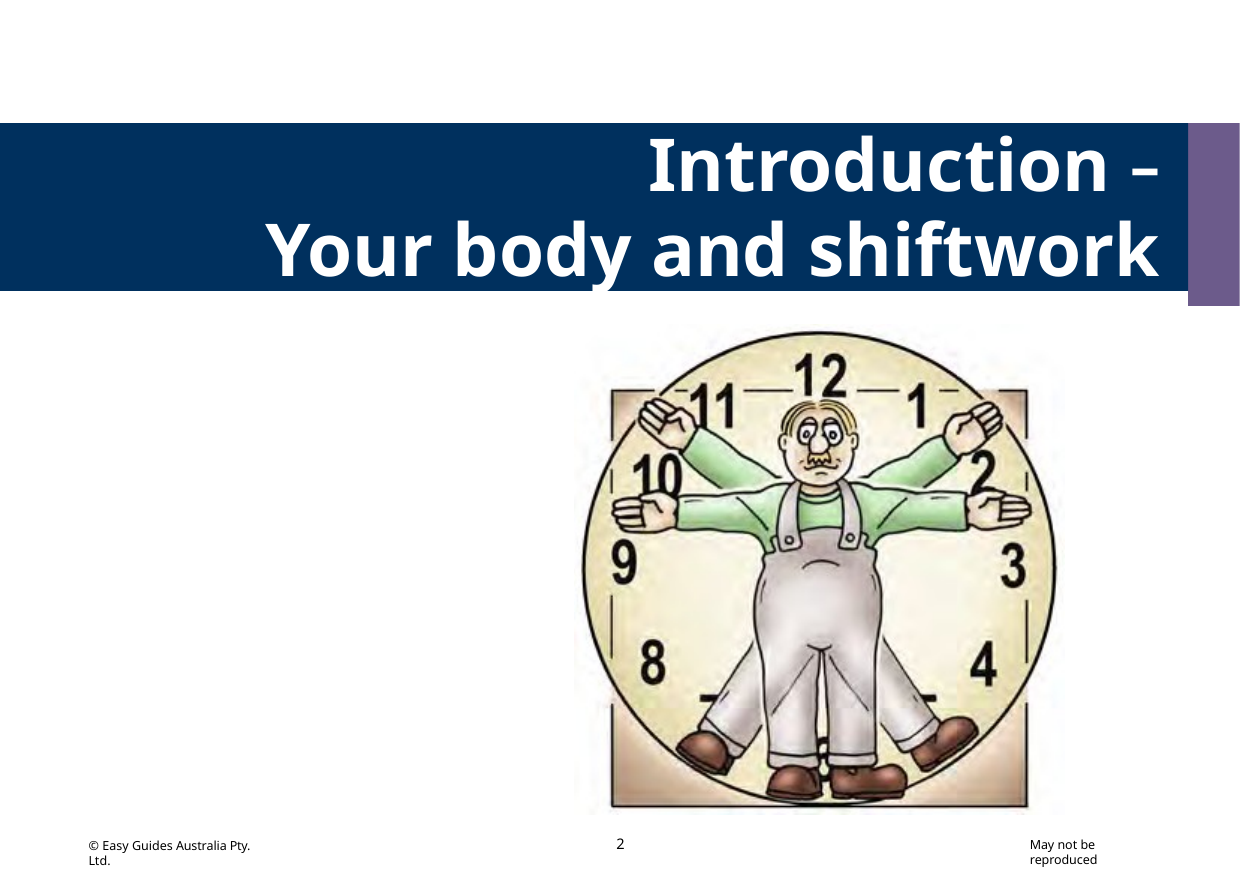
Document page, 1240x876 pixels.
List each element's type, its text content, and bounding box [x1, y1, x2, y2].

picture [574, 324, 1066, 816]
footer © Easy Guides Australia Pty. Ltd. [86, 836, 262, 875]
text_box Introduction – Your body and shiftwork [0, 123, 1189, 291]
text_box 2 [610, 833, 632, 855]
slide_number May not be reproduced [1027, 835, 1154, 875]
text_box [1188, 123, 1240, 306]
